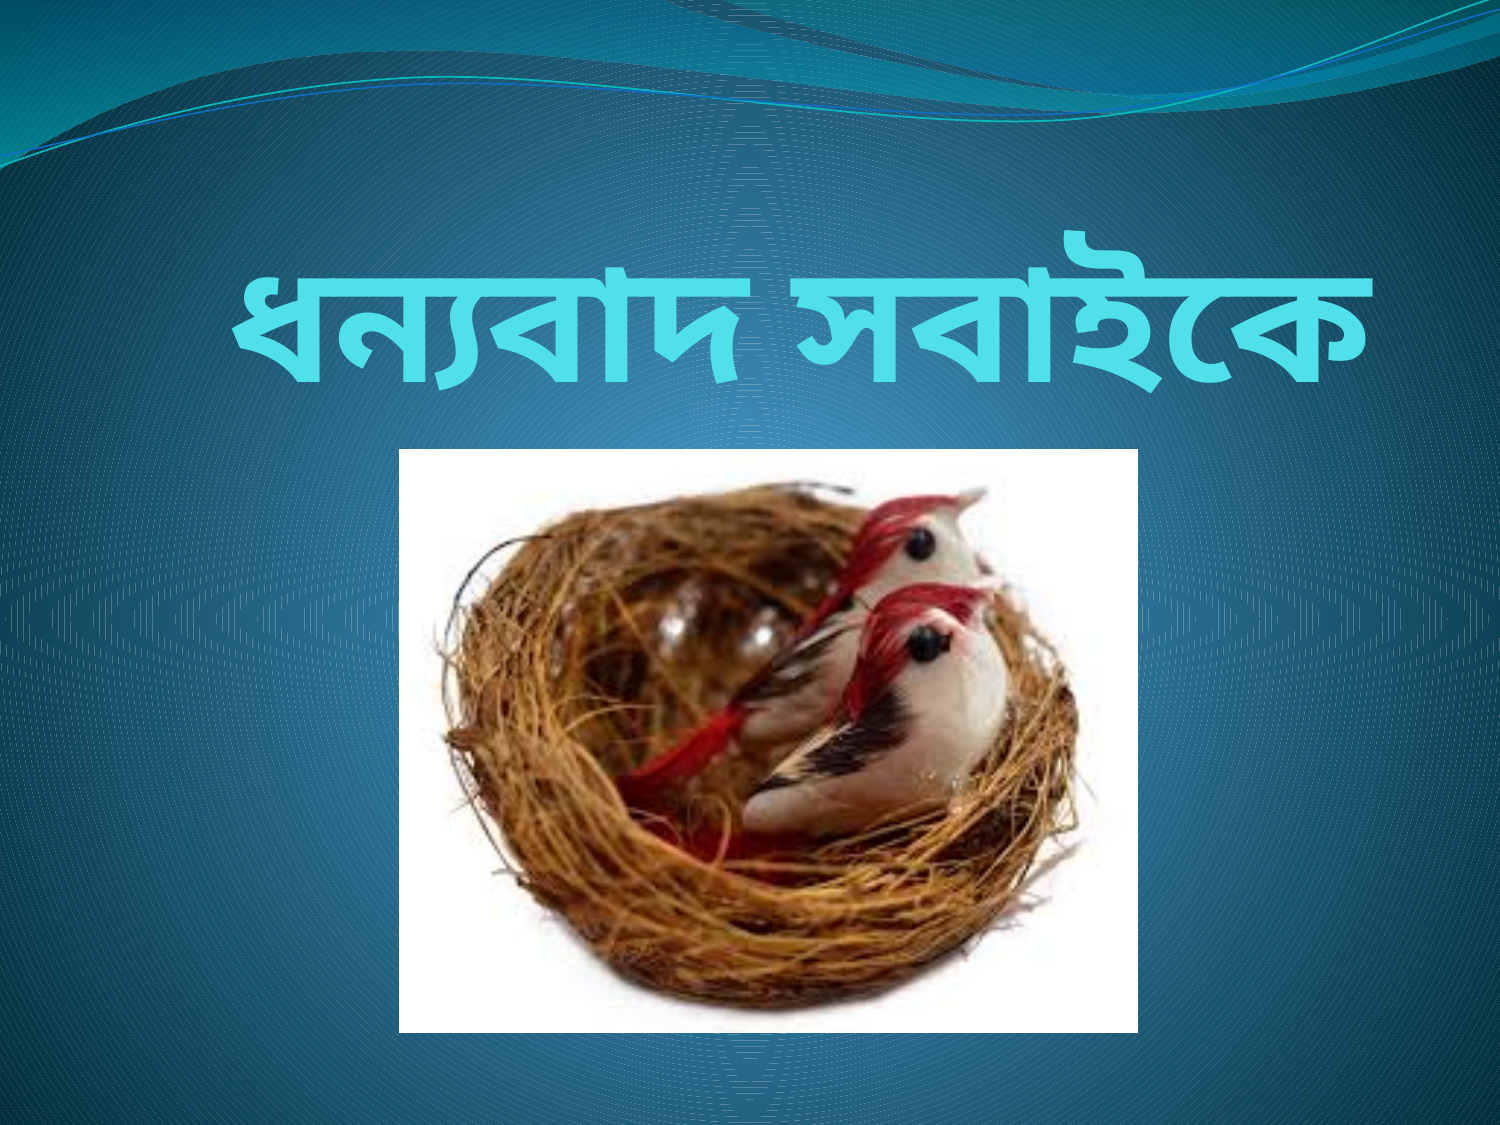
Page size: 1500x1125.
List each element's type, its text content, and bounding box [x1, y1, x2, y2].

picture [399, 449, 1138, 1034]
title ধন্যবাদ সবাইকে [99, 75, 1375, 417]
